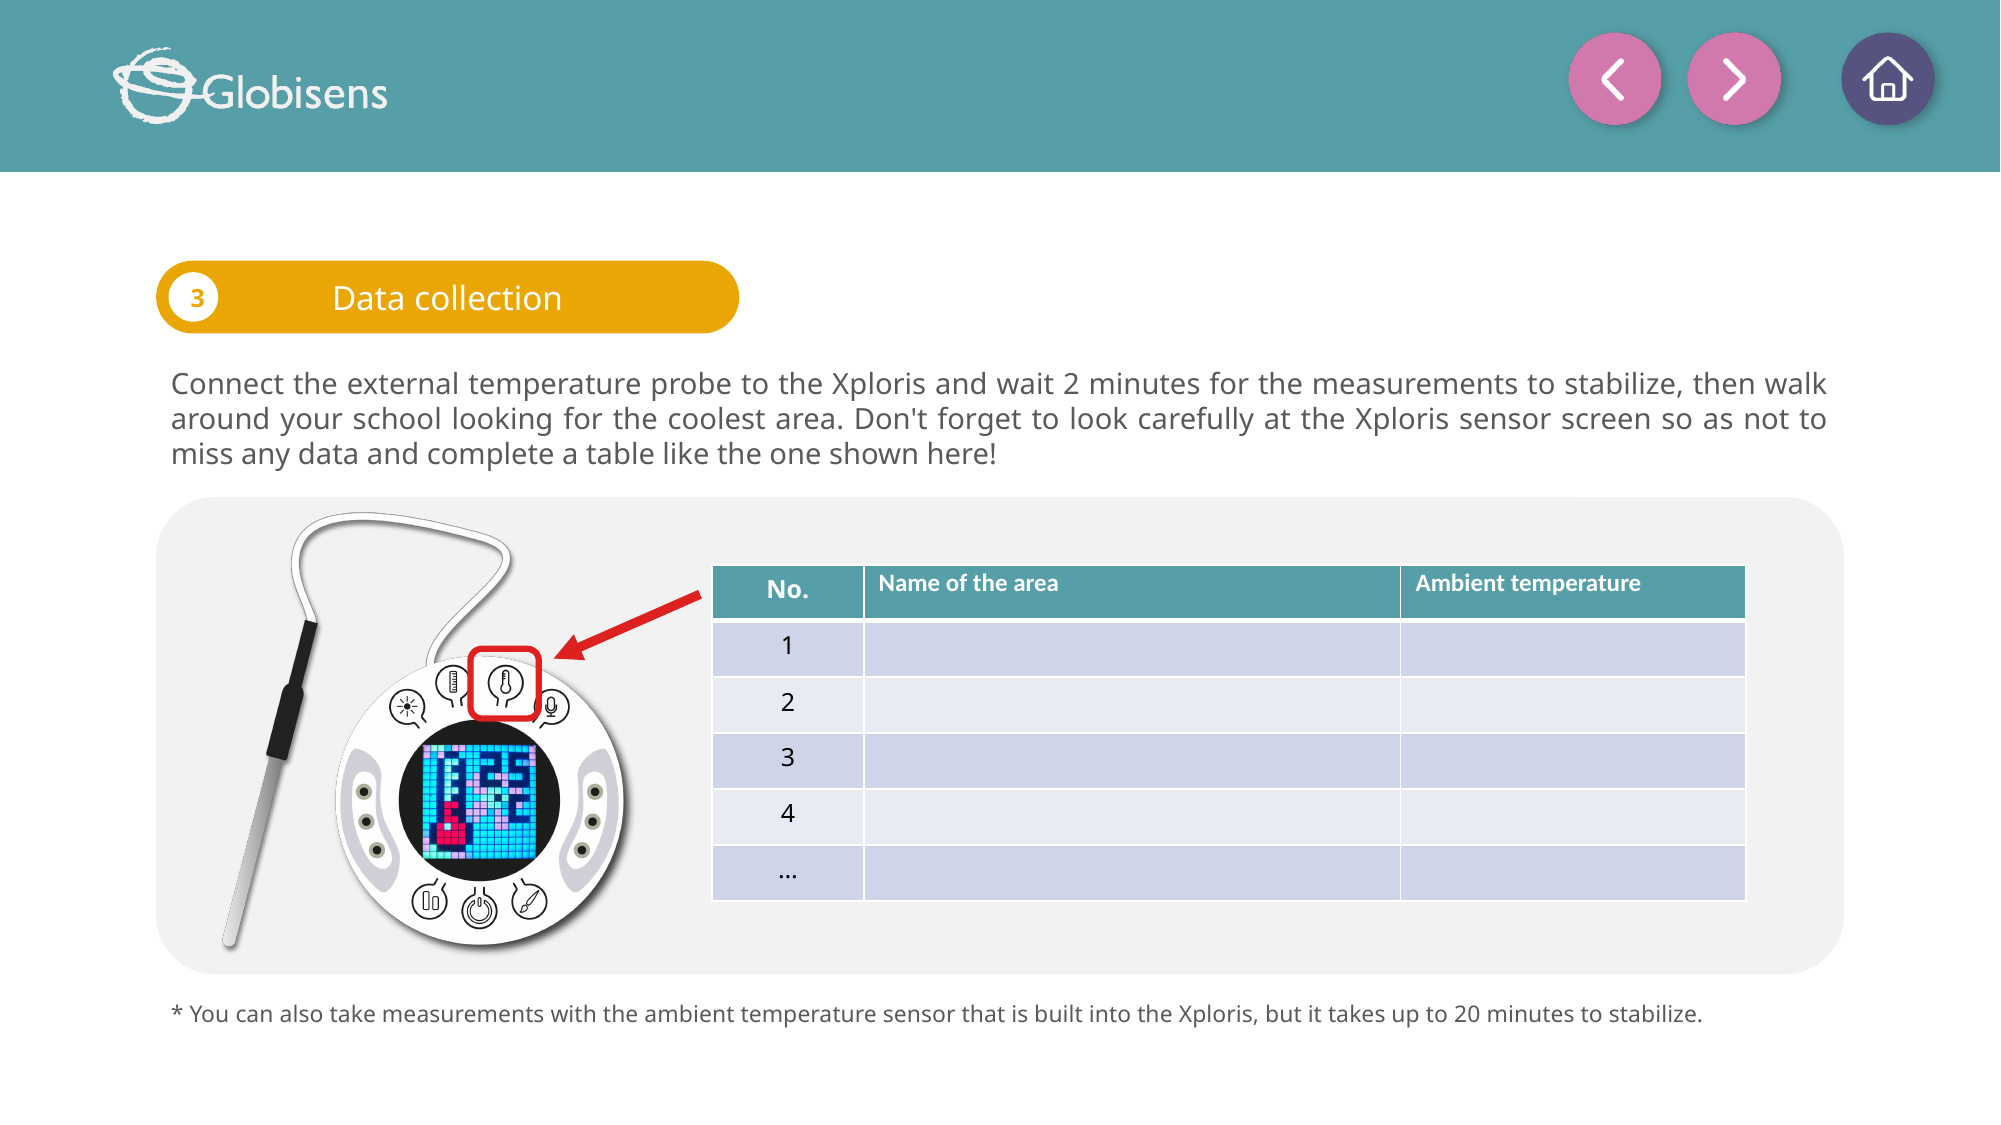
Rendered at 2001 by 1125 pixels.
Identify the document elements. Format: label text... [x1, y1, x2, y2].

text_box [553, 594, 700, 659]
table_cell 3 [713, 734, 863, 788]
table_cell … [713, 846, 863, 900]
picture [1832, 19, 1954, 142]
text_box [156, 260, 740, 334]
table_cell [1401, 734, 1745, 788]
table_cell [865, 678, 1400, 732]
table_header Name of the area [865, 566, 1400, 618]
table_cell [1401, 678, 1745, 732]
table_cell [865, 623, 1400, 676]
table_cell [1401, 846, 1745, 900]
table_cell [1401, 623, 1745, 676]
picture [218, 510, 640, 961]
table_cell [865, 790, 1400, 844]
table_cell [865, 846, 1400, 900]
table_cell 2 [713, 678, 863, 732]
picture [113, 47, 387, 124]
picture [1559, 19, 1801, 142]
text_box [0, 0, 2000, 173]
table_cell [1401, 790, 1745, 844]
table_header No. [713, 566, 863, 618]
table_cell [865, 734, 1400, 788]
table_cell 1 [713, 623, 863, 676]
table_header Ambient temperature [1401, 566, 1745, 618]
text_box Connect the external temperature probe to the Xploris and wait 2 minutes for the measurements to stabilize, then walk around your school looking for the coolest area. Don't forget to look carefully at the Xploris sensor screen so as not to miss any data and complete a table like the one shown here! [156, 357, 1844, 478]
text_box [155, 495, 1845, 976]
text_box * You can also take measurements with the ambient temperature sensor that is built into the Xploris, but it takes up to 20 minutes to stabilize. [156, 992, 1844, 1035]
table_cell 4 [713, 790, 863, 844]
